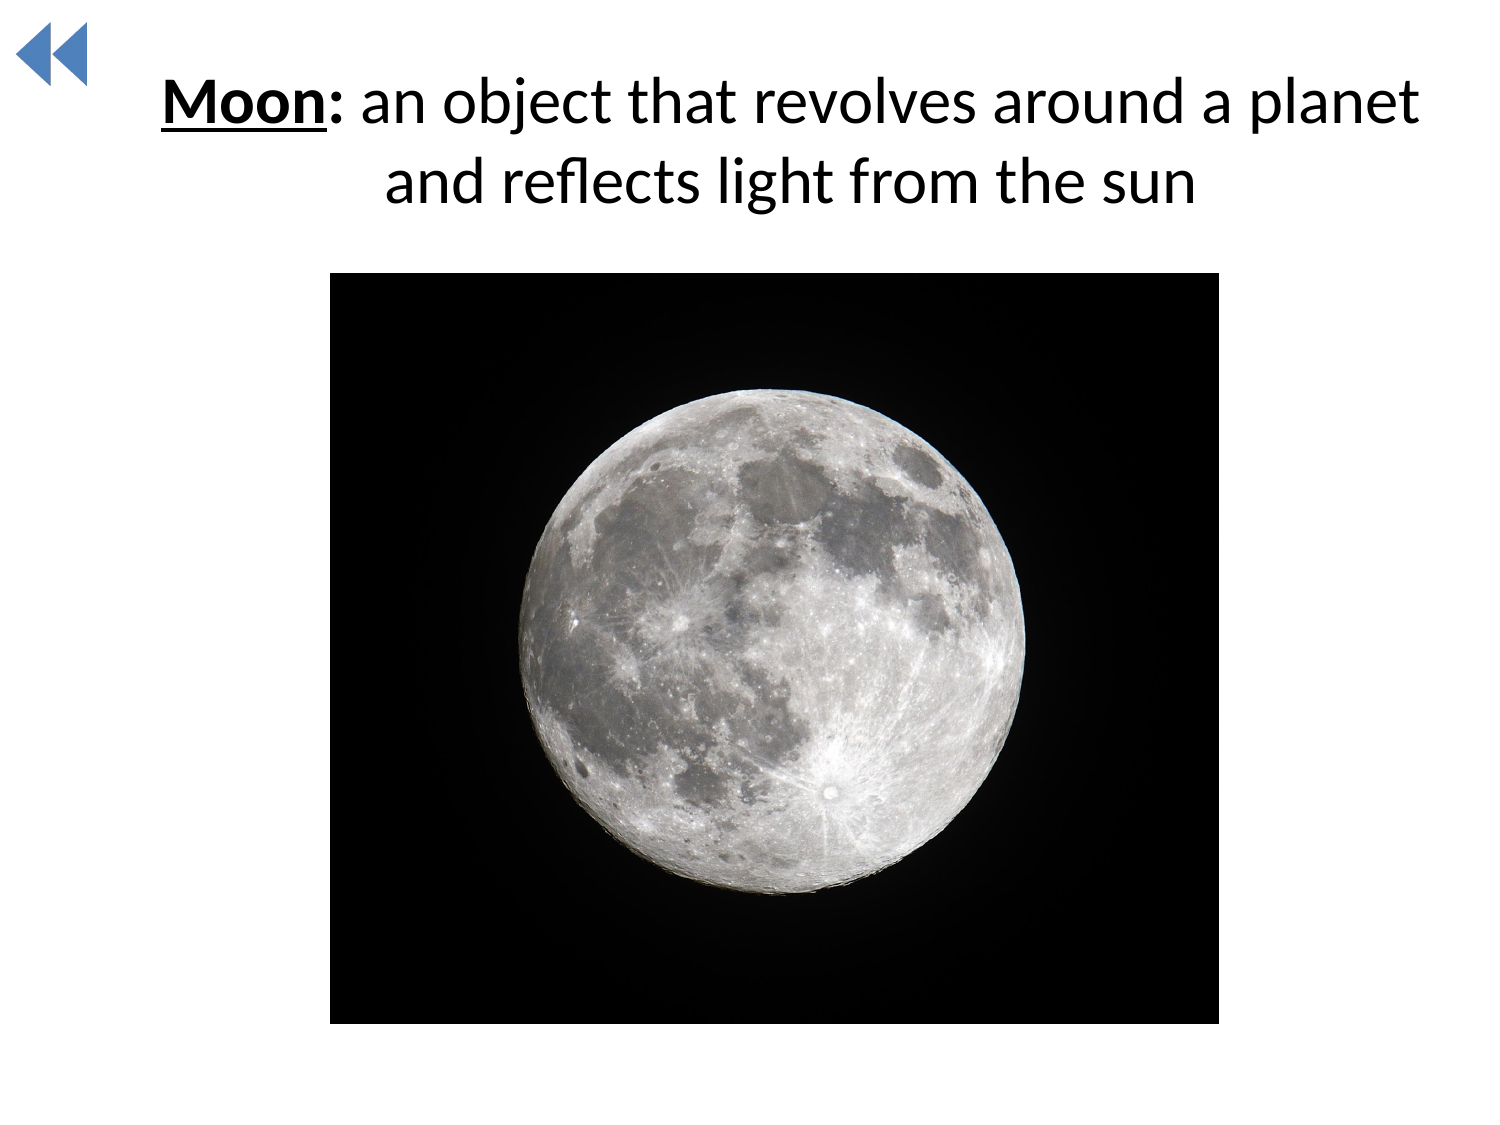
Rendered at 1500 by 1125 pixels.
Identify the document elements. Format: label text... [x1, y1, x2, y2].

subtitle Moon: an object that revolves around a planet and reflects light from the sun [137, 49, 1445, 229]
text_box [0, 0, 112, 109]
picture [330, 272, 1219, 1025]
